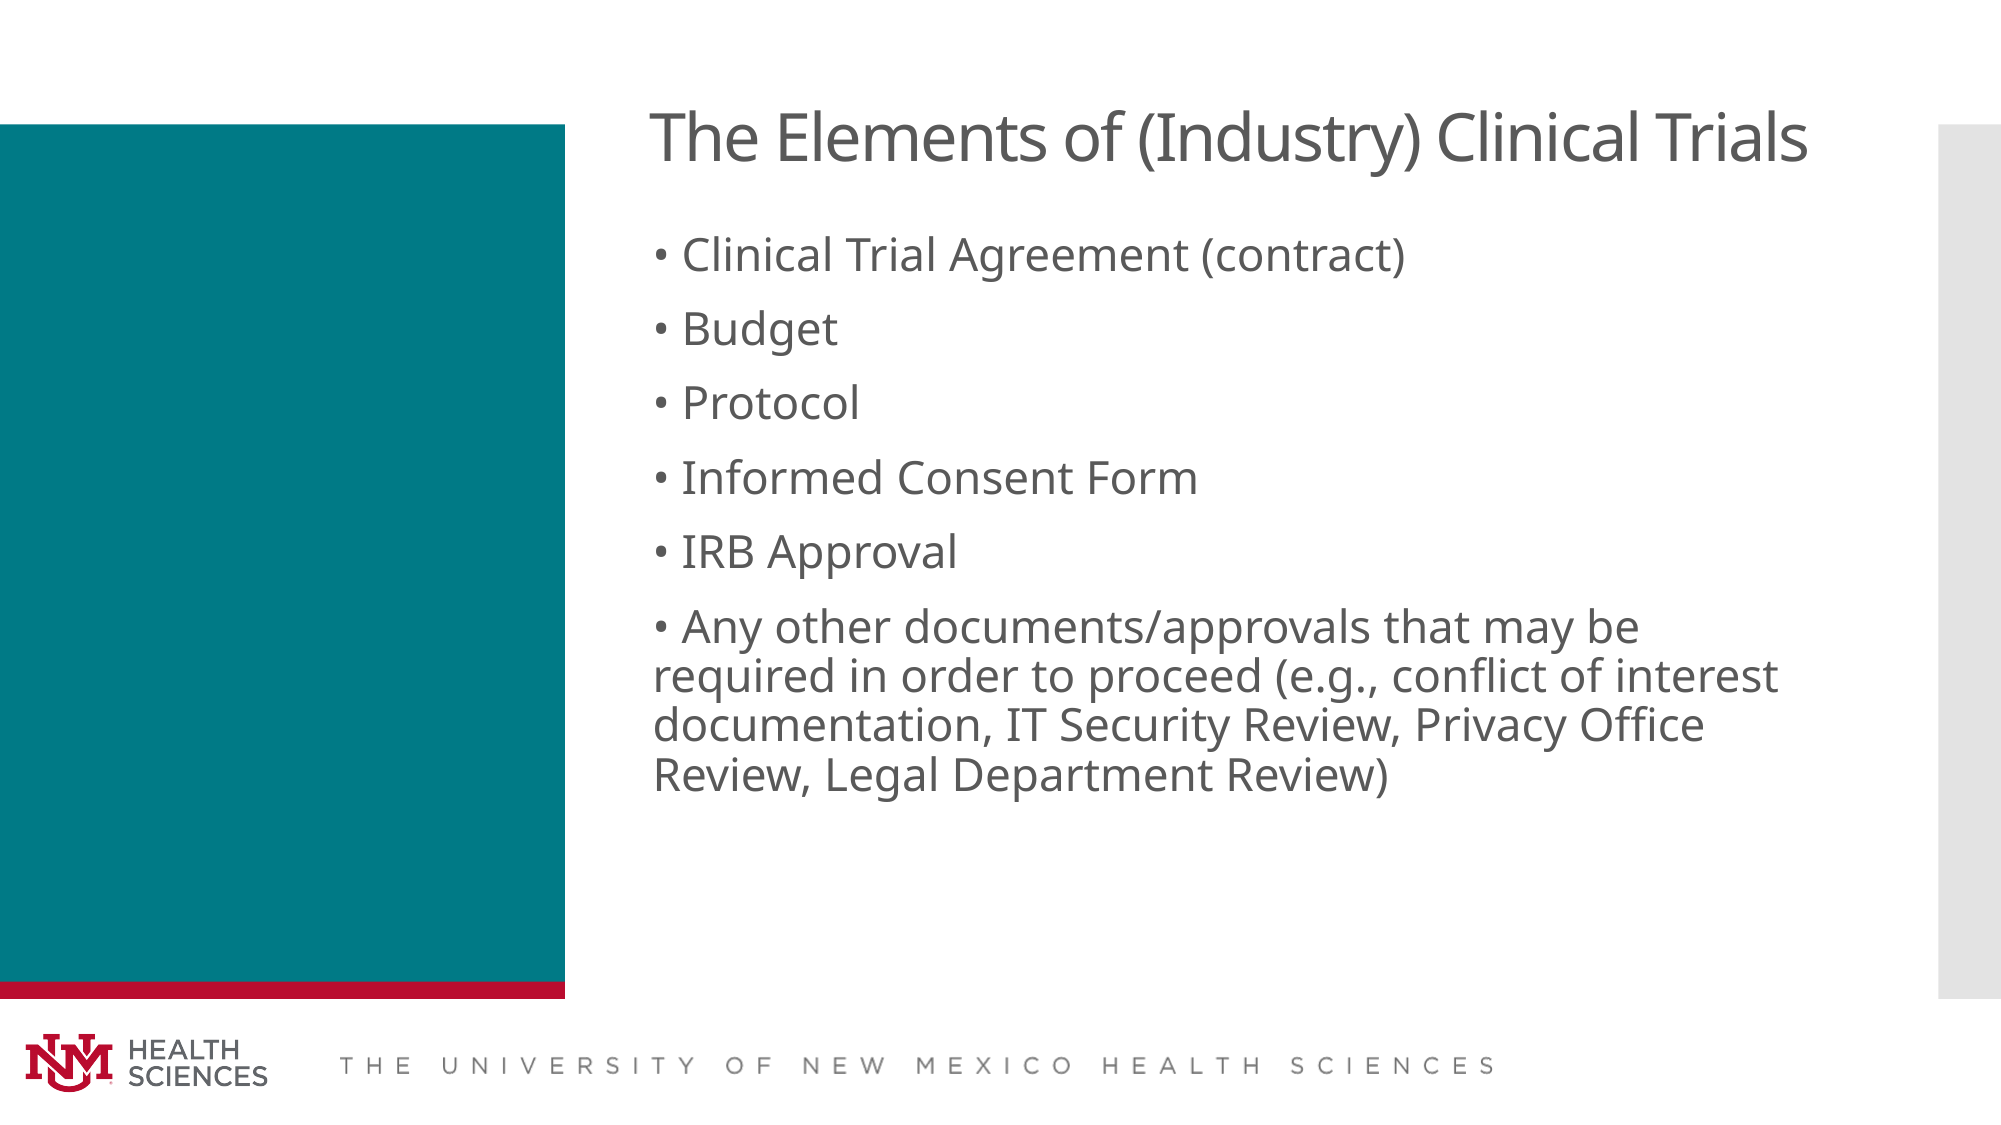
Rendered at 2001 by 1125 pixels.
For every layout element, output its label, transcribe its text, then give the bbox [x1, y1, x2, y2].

picture [324, 1033, 1509, 1095]
list • Clinical Trial Agreement (contract) • Budget • Protocol • Informed Consent Form • IRB Approval • Any other documents/approvals that may be required in order to proceed (e.g., conflict of interest documentation, IT Security Review, Privacy Office Review, Legal Department Review) [637, 224, 1838, 1005]
picture [8, 1016, 285, 1110]
title The Elements of (Industry) Clinical Trials [634, 83, 1835, 184]
